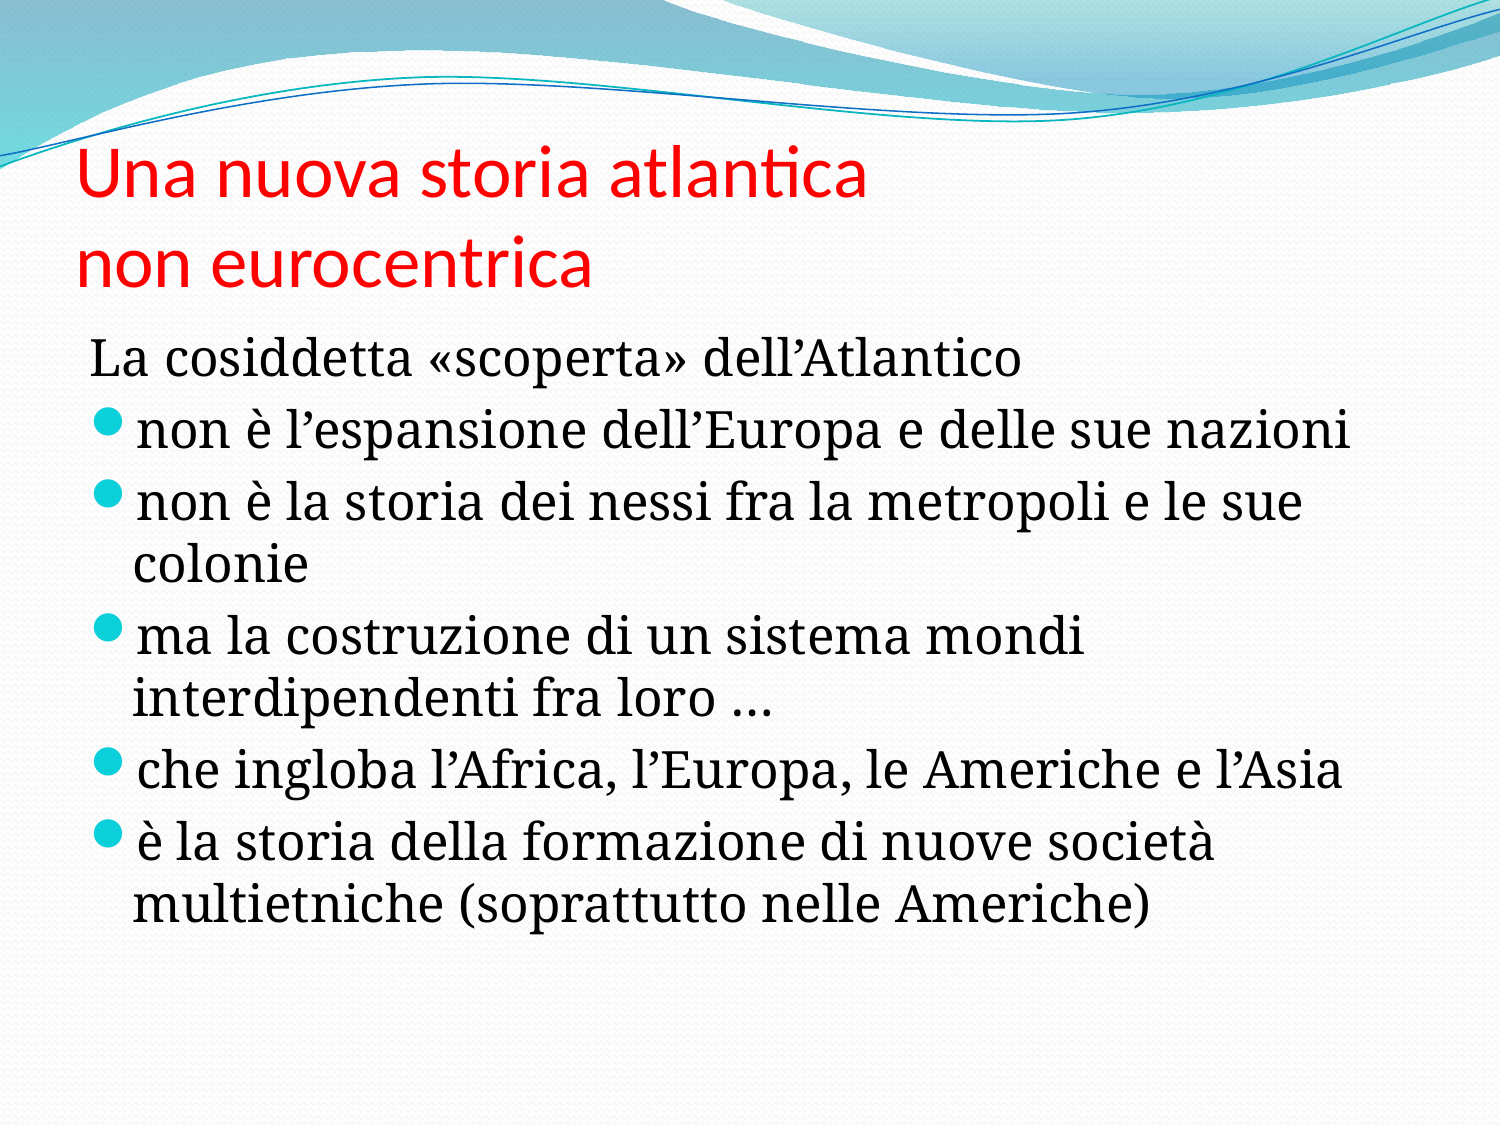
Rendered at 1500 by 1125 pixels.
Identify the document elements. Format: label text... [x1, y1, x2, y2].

title Una nuova storia atlantica non eurocentrica [75, 115, 1425, 303]
list La cosiddetta «scoperta» dell’Atlantico non è l’espansione dell’Europa e delle sue nazioni non è la storia dei nessi fra la metropoli e le sue colonie ma la costruzione di un sistema mondi interdipendenti fra loro … che ingloba l’Africa, l’Europa, le Americhe e l’Asia è la storia della formazione di nuove società multietniche (soprattutto nelle Americhe) [75, 317, 1425, 1038]
